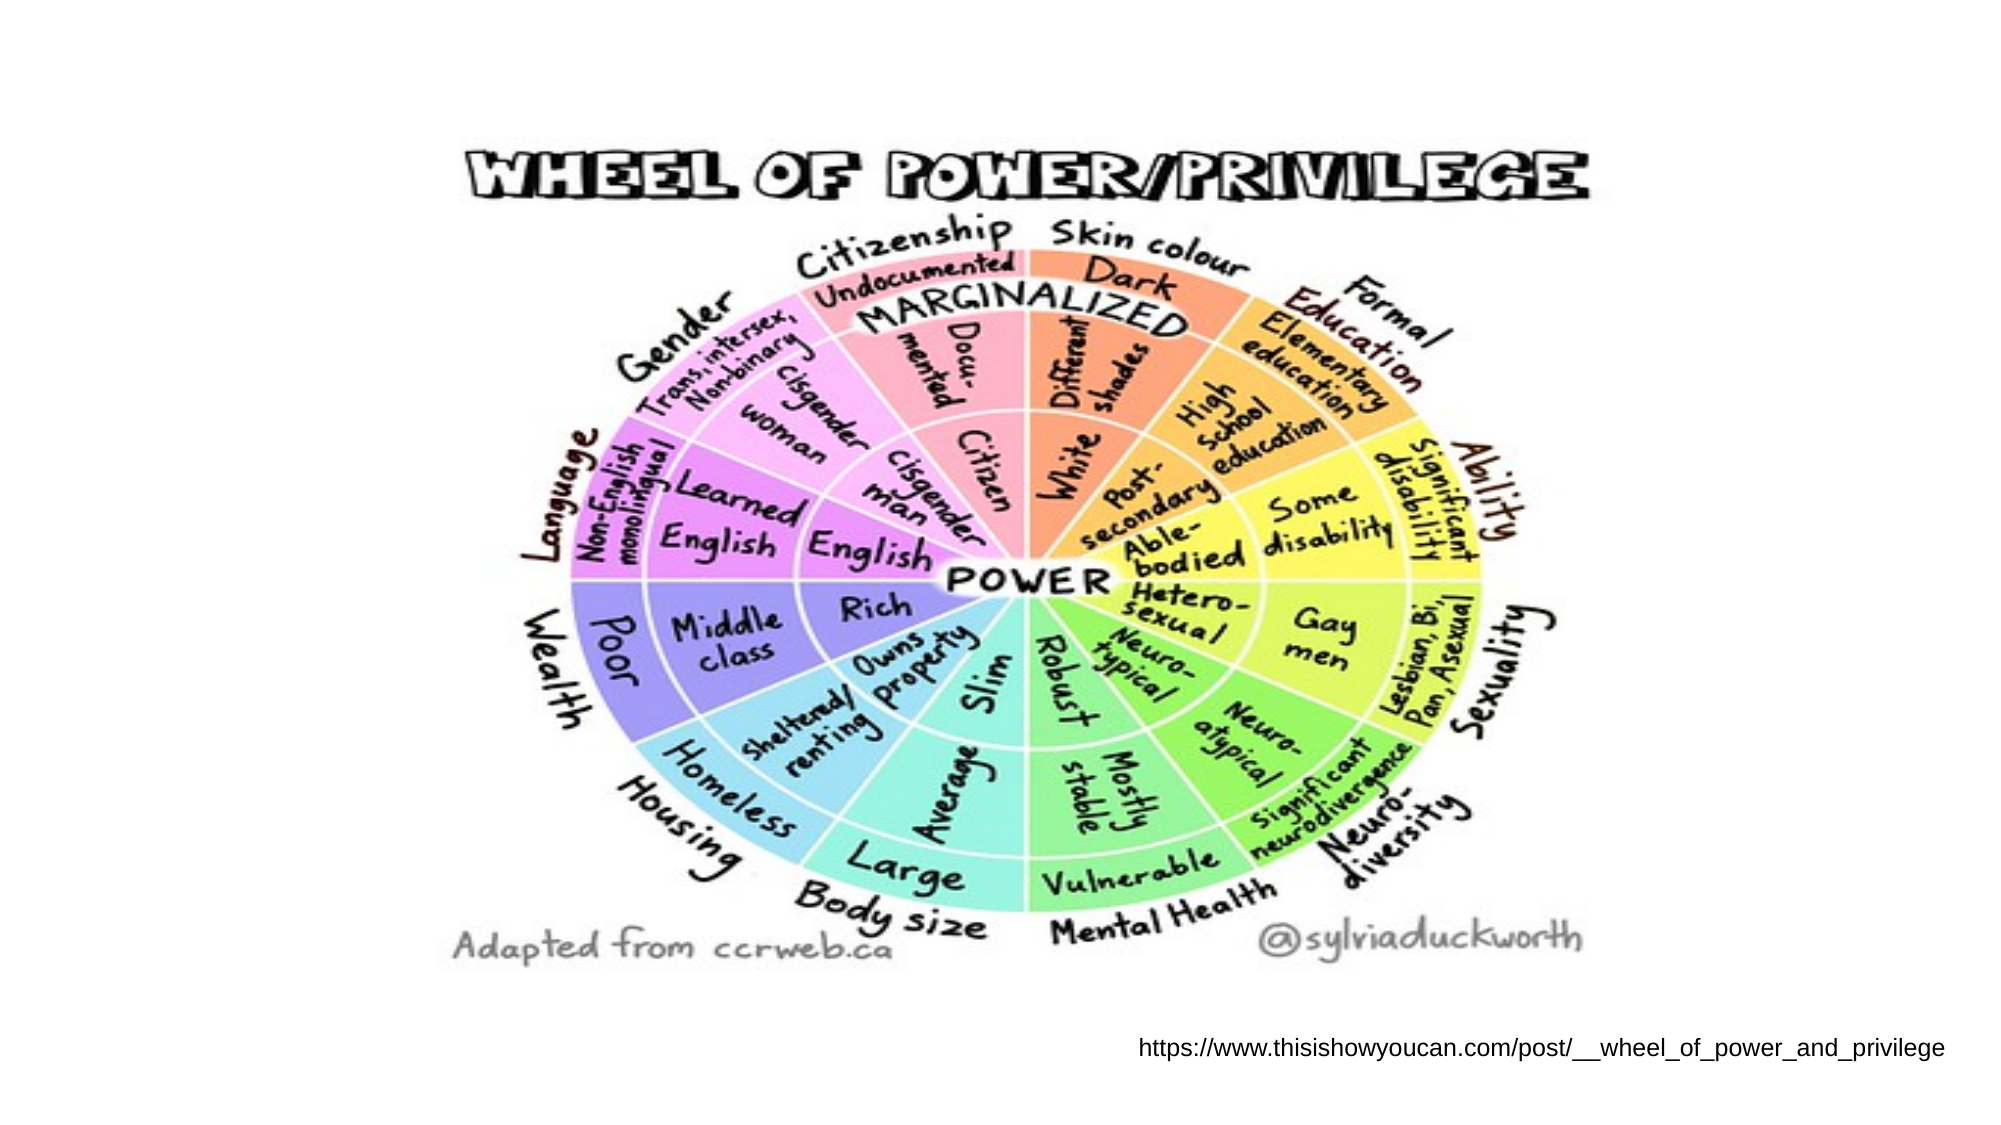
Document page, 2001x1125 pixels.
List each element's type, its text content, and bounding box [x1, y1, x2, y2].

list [437, 137, 1613, 989]
slide_number https://www.thisishowyoucan.com/post/__wheel_of_power_and_privilege [1037, 1024, 1963, 1076]
